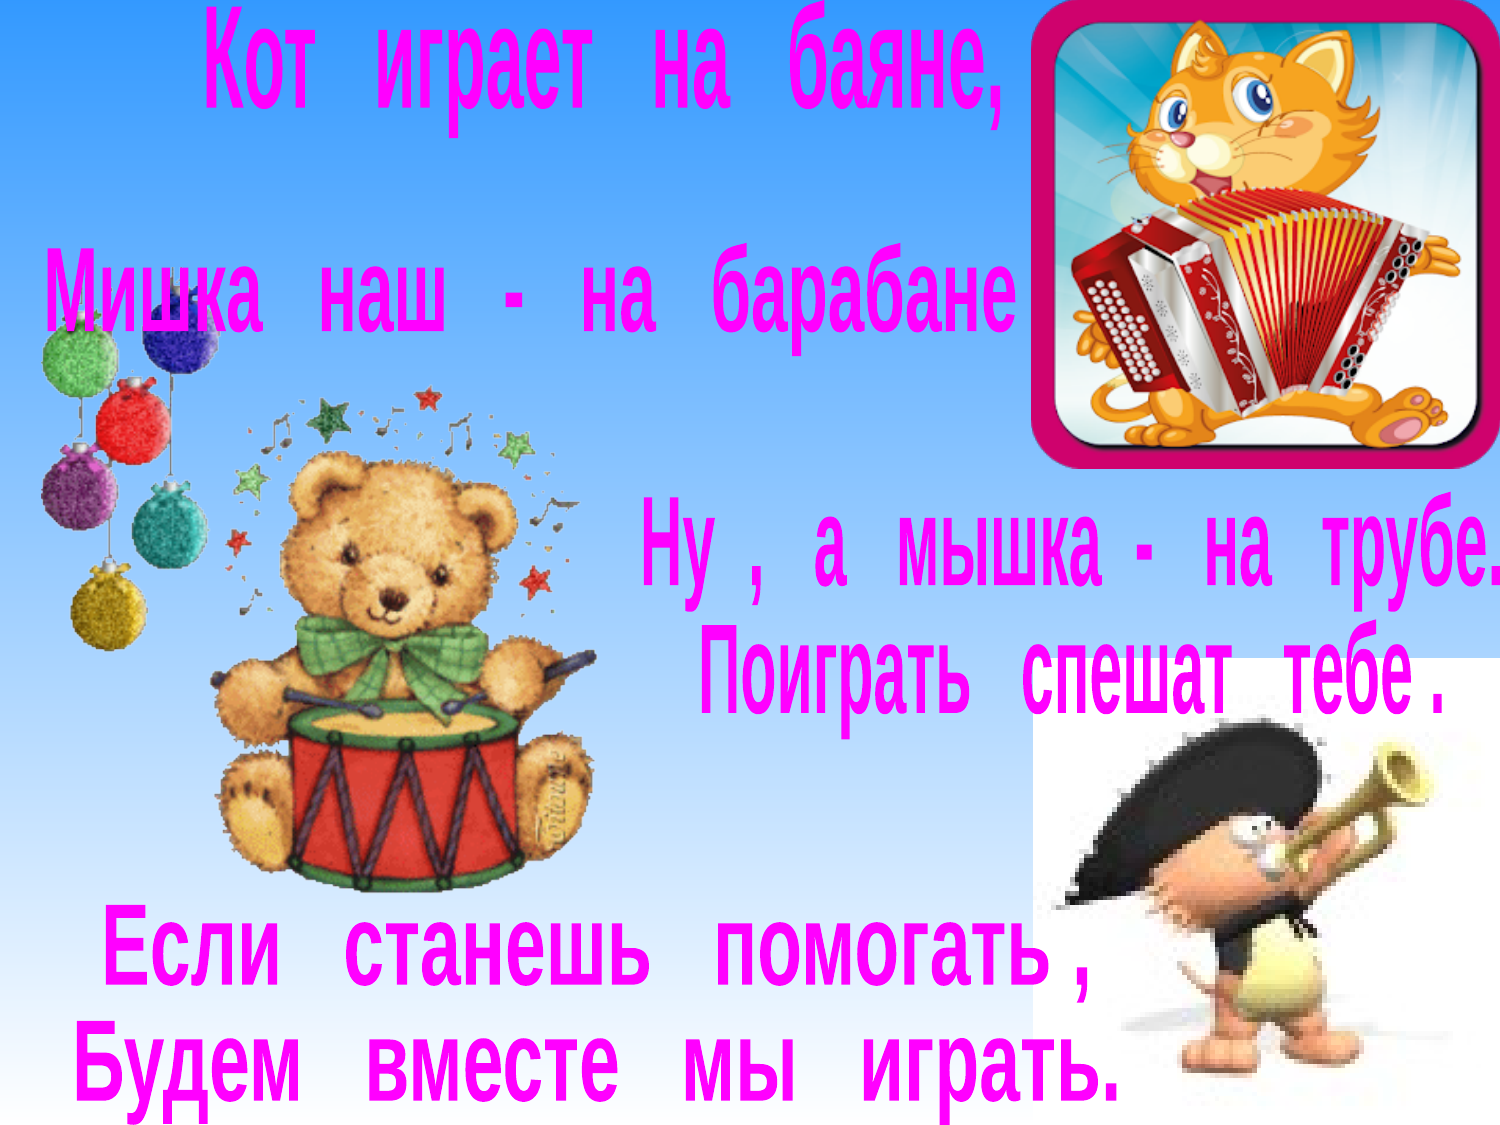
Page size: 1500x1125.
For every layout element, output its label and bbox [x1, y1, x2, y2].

picture [40, 266, 623, 902]
picture [1030, 0, 1500, 469]
picture [1033, 658, 1500, 1125]
